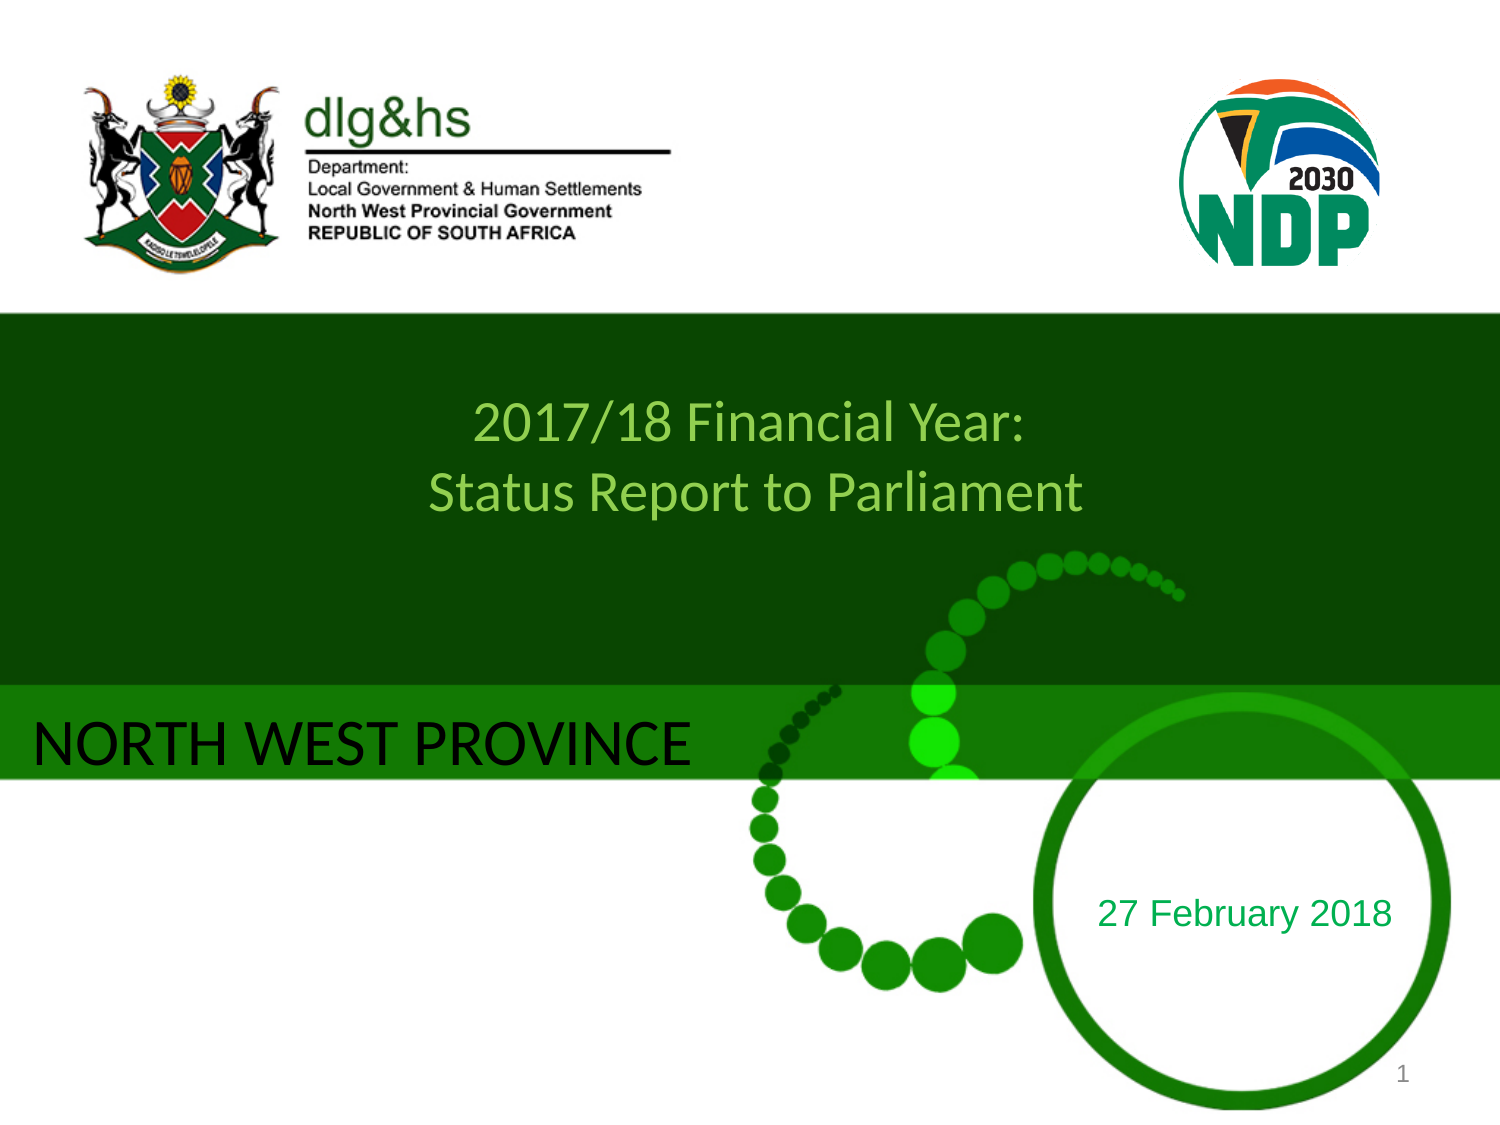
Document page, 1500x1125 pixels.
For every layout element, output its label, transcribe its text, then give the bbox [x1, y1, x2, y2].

title 2017/18 Financial Year: Status Report to Parliament [41, 375, 1460, 610]
subtitle NORTH WEST PROVINCE [17, 691, 809, 821]
text_box 27 February 2018 [1082, 881, 1408, 942]
slide_number 1 [1074, 1042, 1425, 1103]
picture [0, 0, 1500, 1125]
text_box [1019, 890, 1465, 961]
